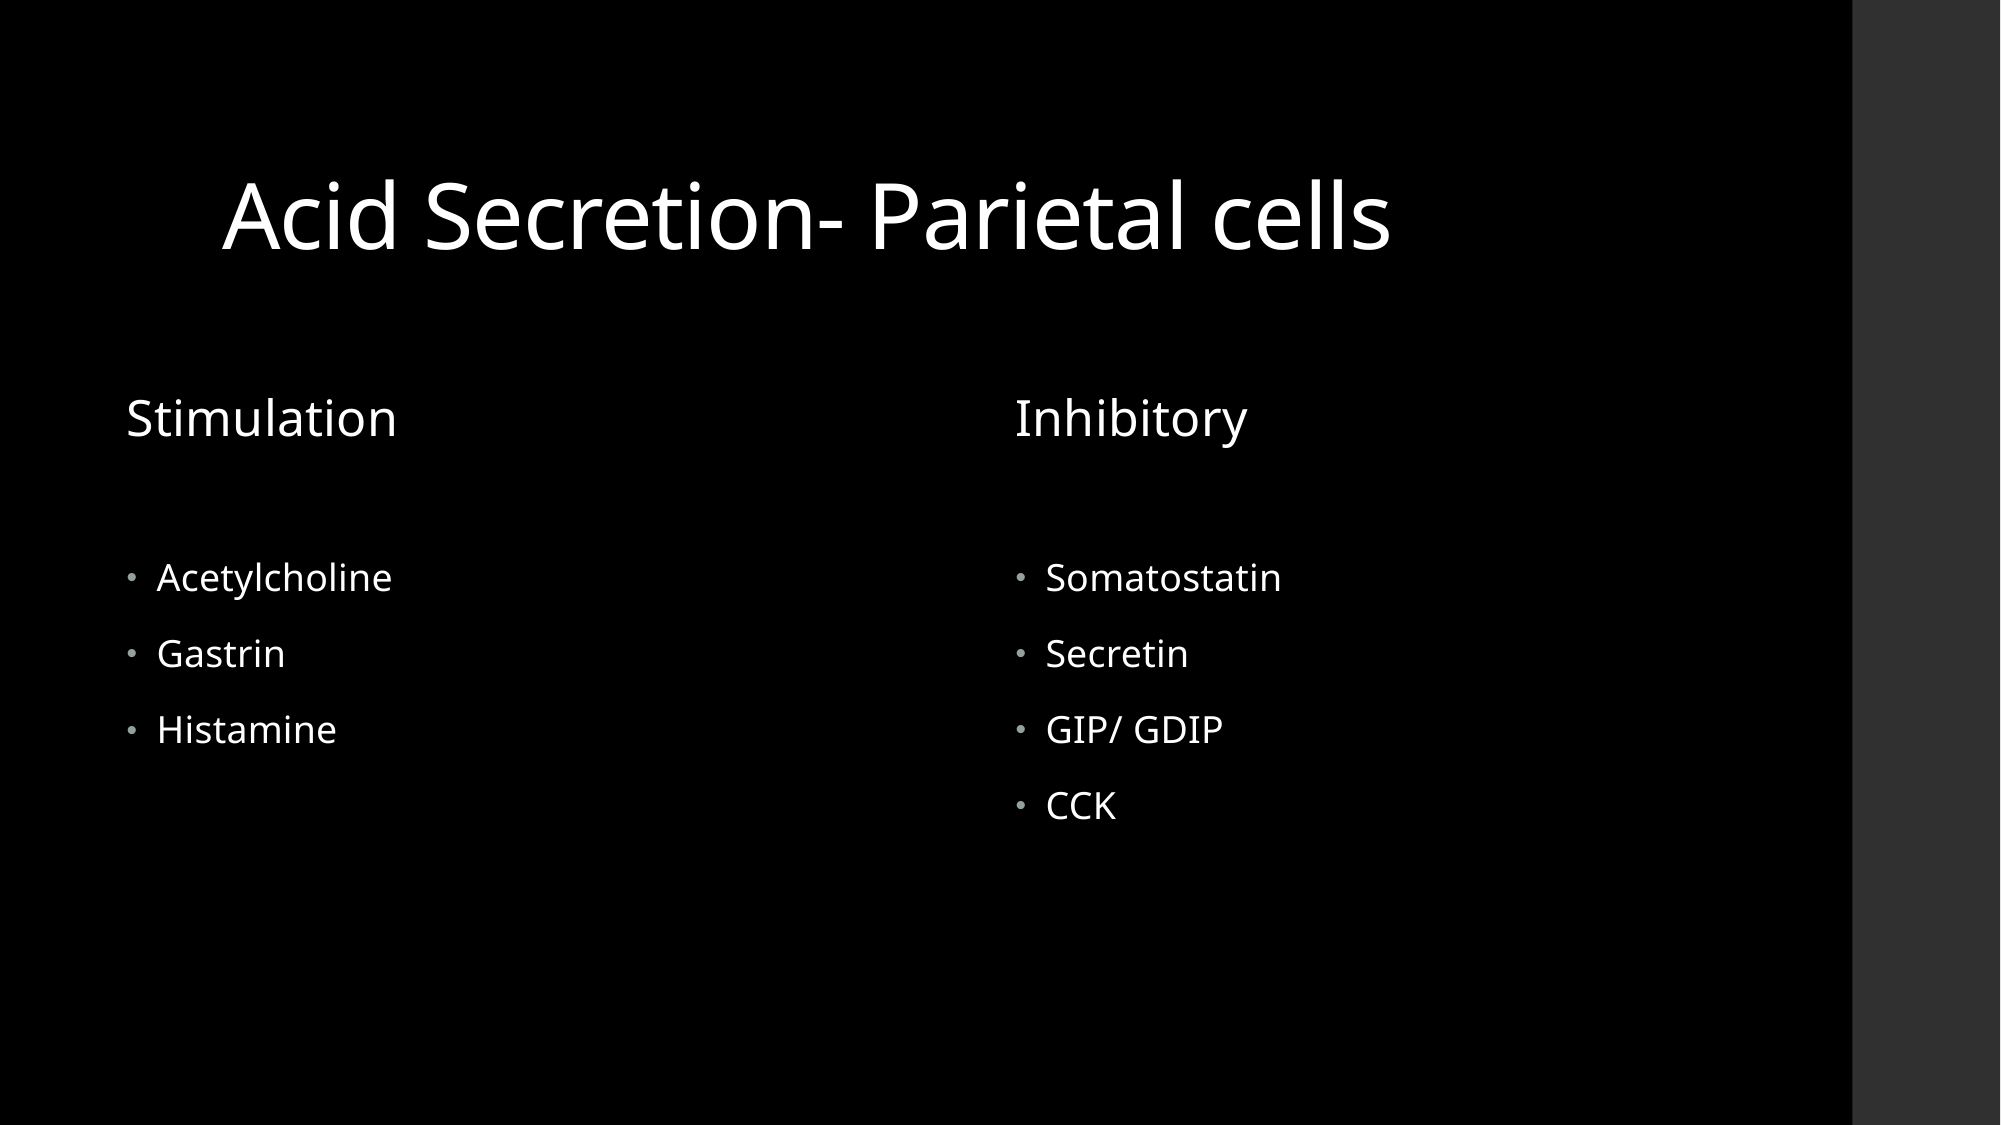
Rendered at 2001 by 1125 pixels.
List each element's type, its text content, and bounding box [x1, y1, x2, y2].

title Acid Secretion- Parietal cells [206, 60, 1797, 278]
text_box Inhibitory Somatostatin Secretin GIP/ GDIP CCK [1000, 382, 1889, 974]
list Stimulation Acetylcholine Gastrin Histamine [111, 383, 1000, 974]
